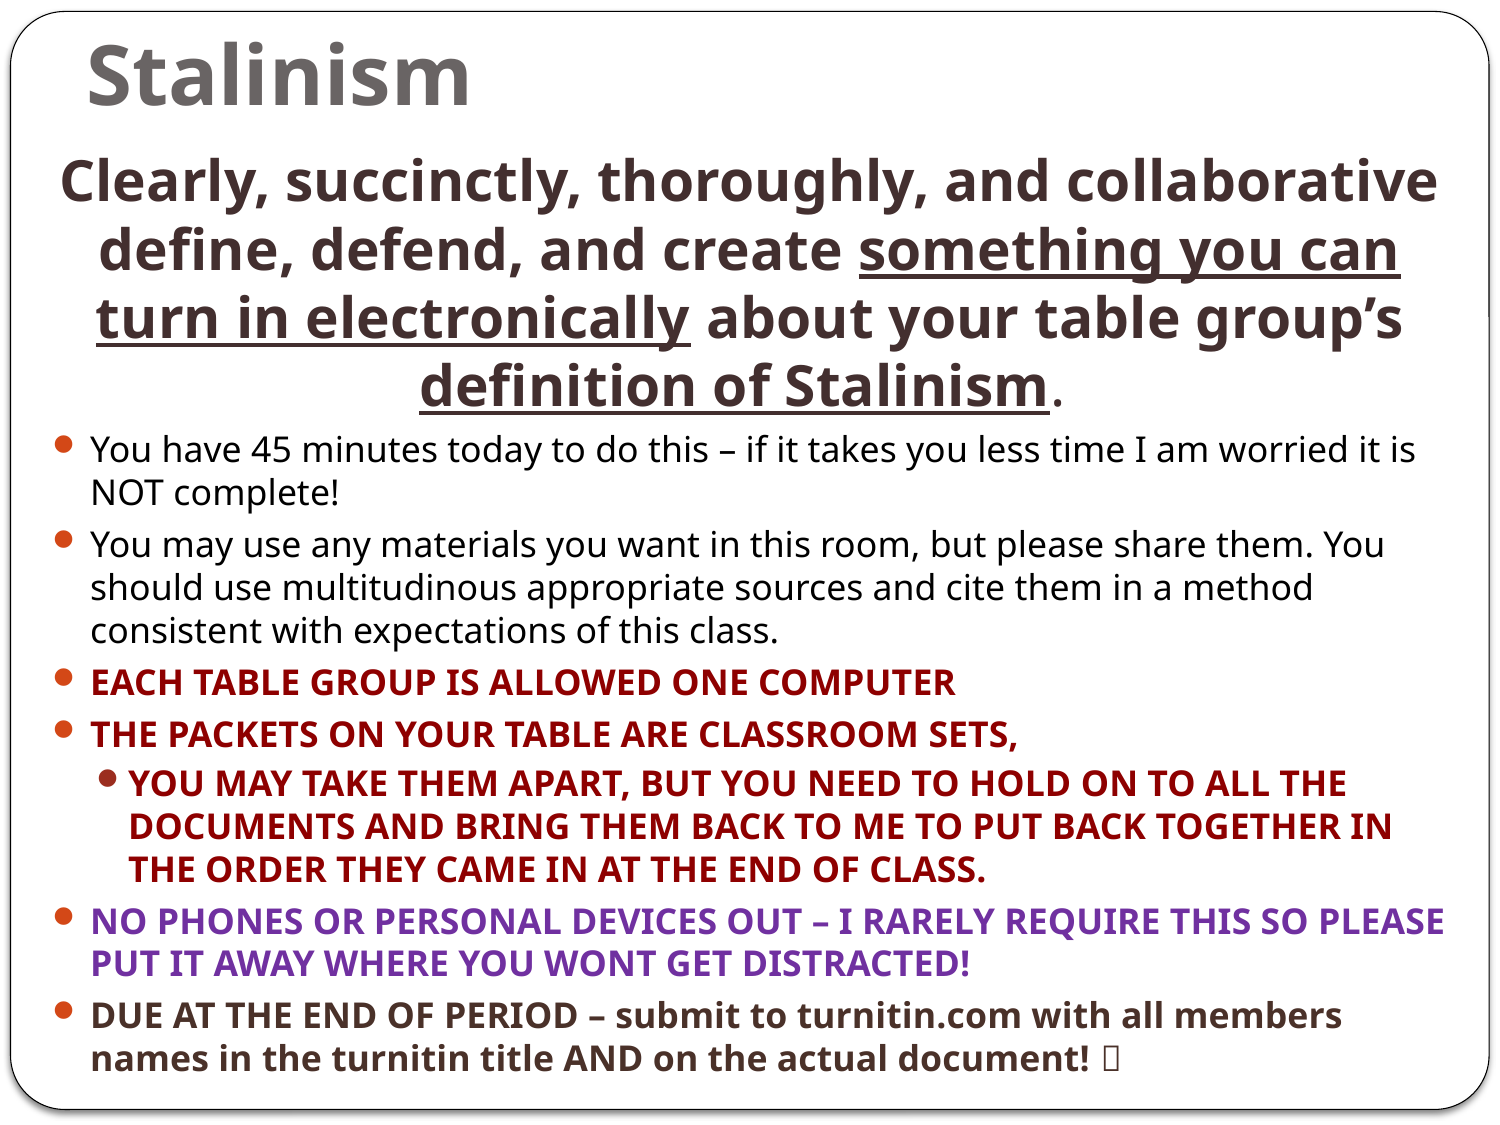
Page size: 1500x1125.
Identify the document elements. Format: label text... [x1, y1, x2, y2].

title Stalinism [71, 12, 1347, 137]
list Clearly, succinctly, thoroughly, and collaborative define, defend, and create something you can turn in electronically about your table group’s definition of Stalinism. You have 45 minutes today to do this – if it takes you less time I am worried it is NOT complete! You may use any materials you want in this room, but please share them. You should use multitudinous appropriate sources and cite them in a method consistent with expectations of this class. EACH TABLE GROUP IS ALLOWED ONE COMPUTER THE PACKETS ON YOUR TABLE ARE CLASSROOM SETS, YOU MAY TAKE THEM APART, BUT YOU NEED TO HOLD ON TO ALL THE DOCUMENTS AND BRING THEM BACK TO ME TO PUT BACK TOGETHER IN THE ORDER THEY CAME IN AT THE END OF CLASS. NO PHONES OR PERSONAL DEVICES OUT – I RARELY REQUIRE THIS SO PLEASE PUT IT AWAY WHERE YOU WONT GET DISTRACTED! DUE AT THE END OF PERIOD – submit to turnitin.com with all members names in the turnitin title AND on the actual document!  [37, 137, 1463, 1088]
